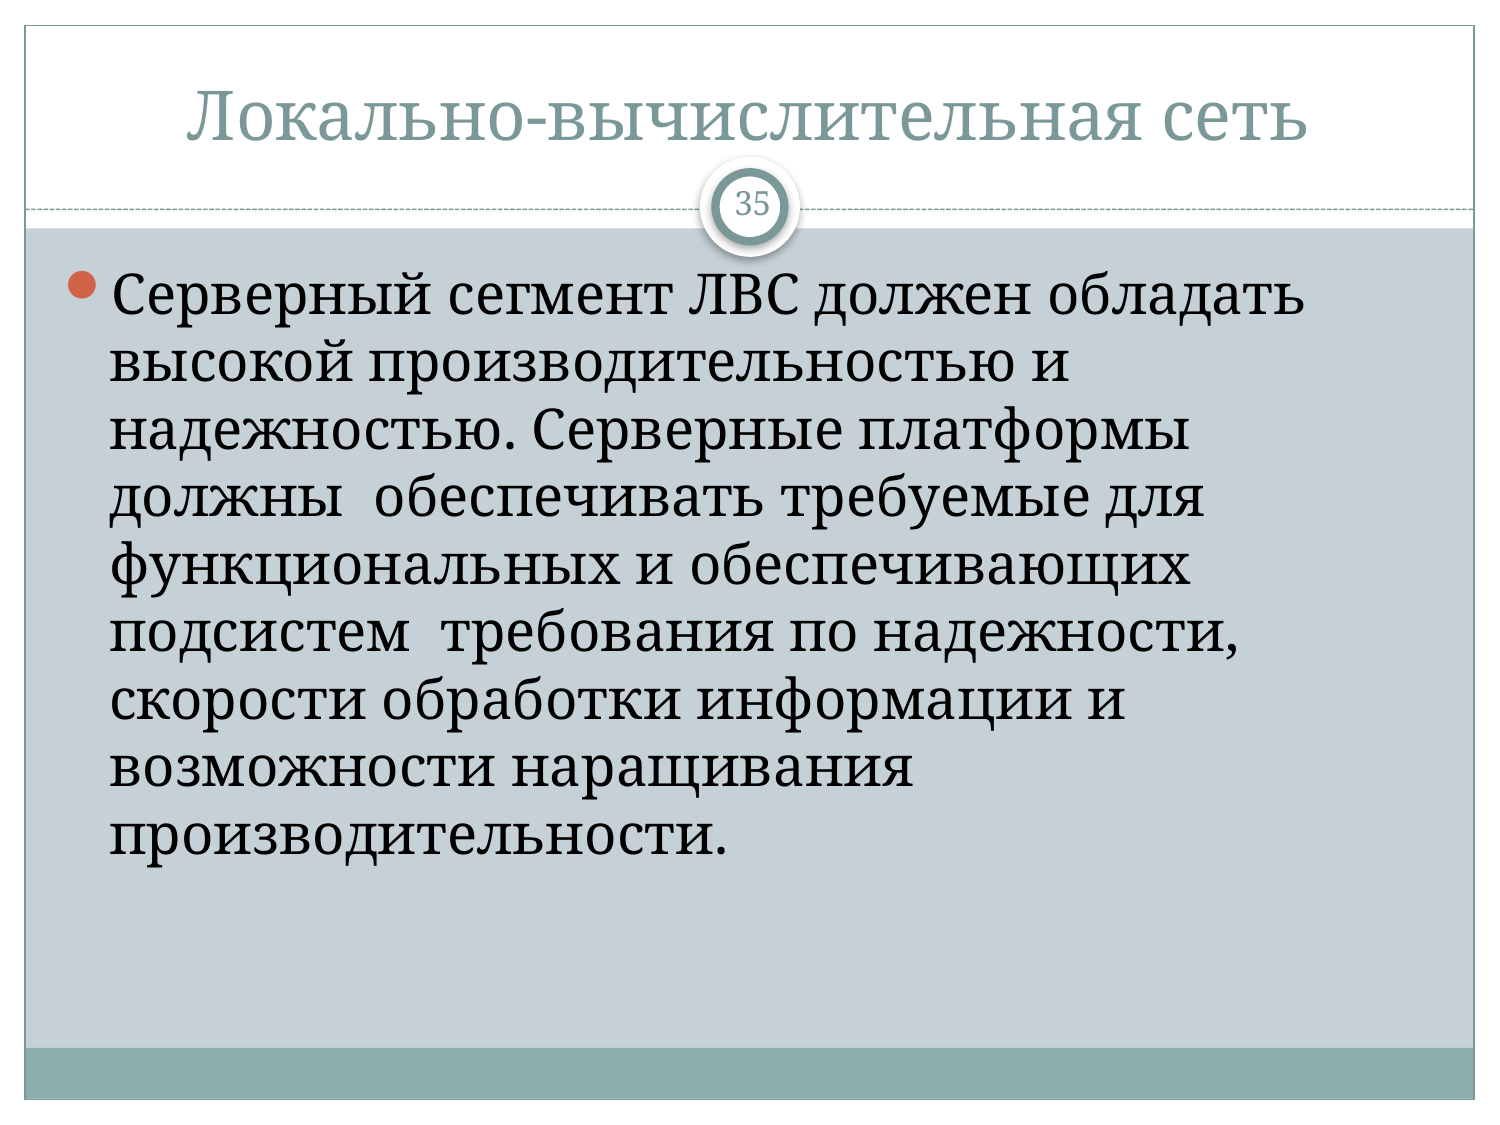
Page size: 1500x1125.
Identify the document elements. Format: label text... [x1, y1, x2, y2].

list Серверный сегмент ЛВС должен обладать высокой производительностью и надежностью. Серверные платформы должны обеспечивать требуемые для функциональных и обеспечивающих подсистем требования по надежности, скорости обработки информации и возможности наращивания производительности. [49, 250, 1445, 1001]
title Локально-вычислительная сеть [49, 37, 1450, 162]
slide_number 35 [715, 168, 791, 241]
